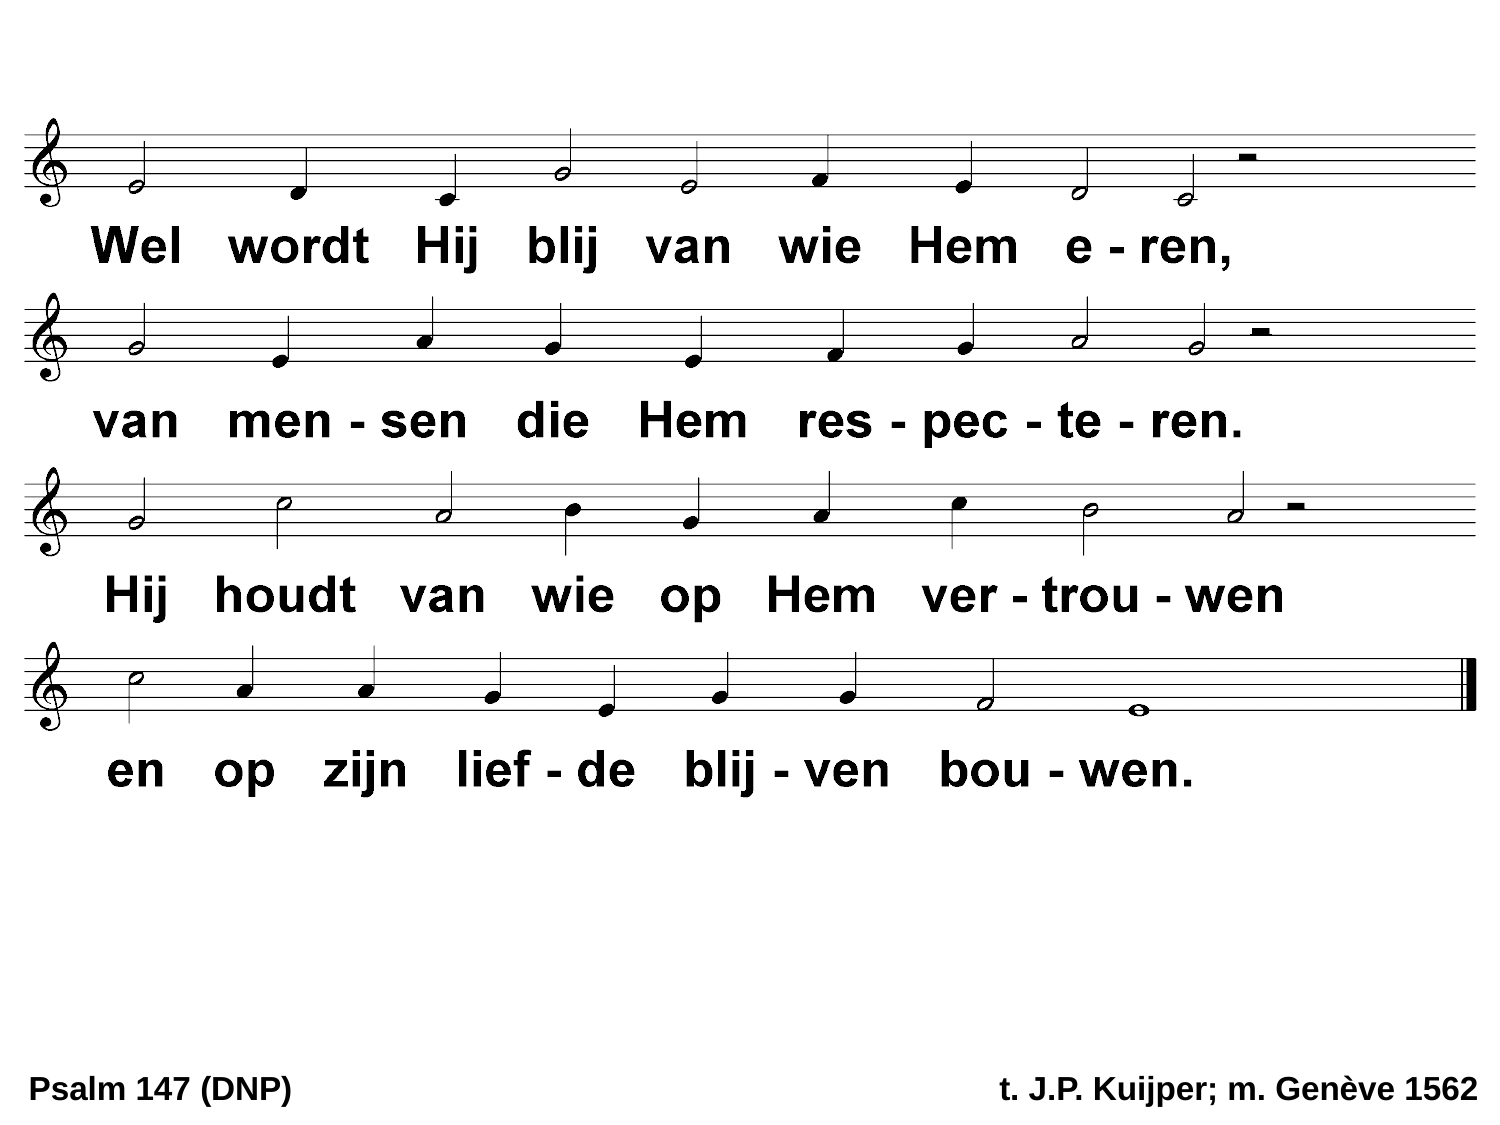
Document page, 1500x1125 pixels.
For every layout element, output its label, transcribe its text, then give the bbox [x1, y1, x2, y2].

text_box Psalm 147 (DNP) t. J.P. Kuijper; m. Genève 1562 [13, 1059, 1495, 1115]
picture [10, 103, 1490, 811]
